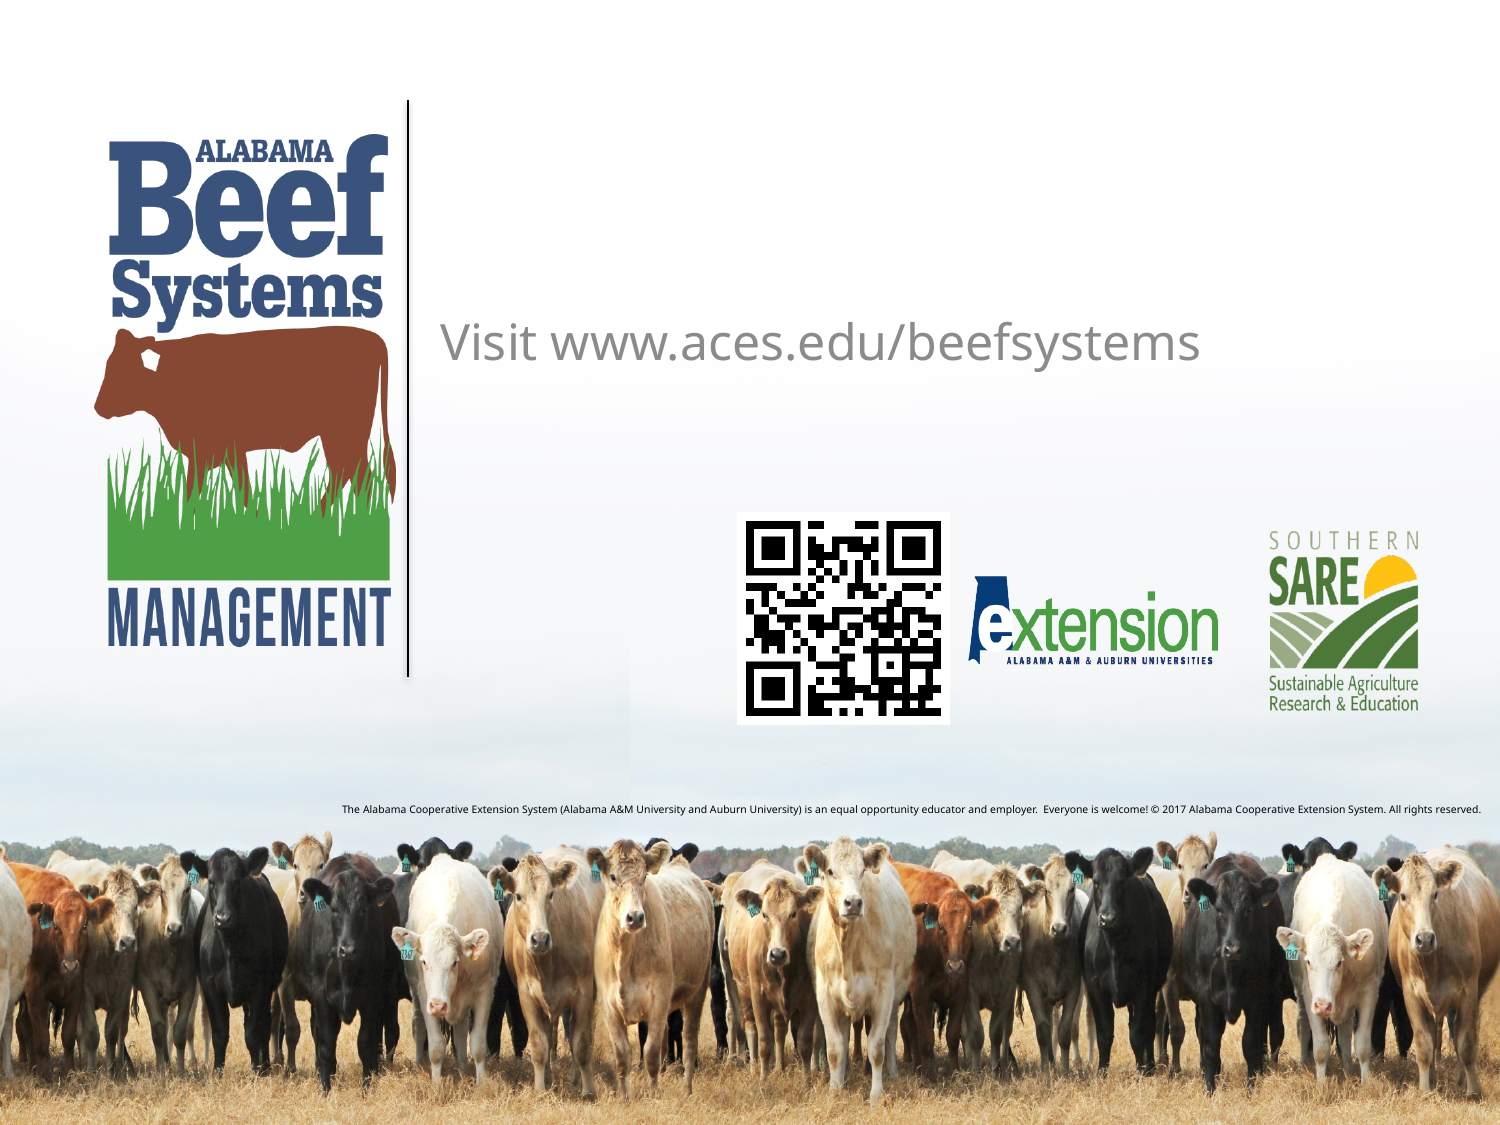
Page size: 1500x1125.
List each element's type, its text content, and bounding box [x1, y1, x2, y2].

subtitle Visit www.aces.edu/beefsystems [425, 303, 1424, 484]
picture [0, 0, 1500, 1125]
